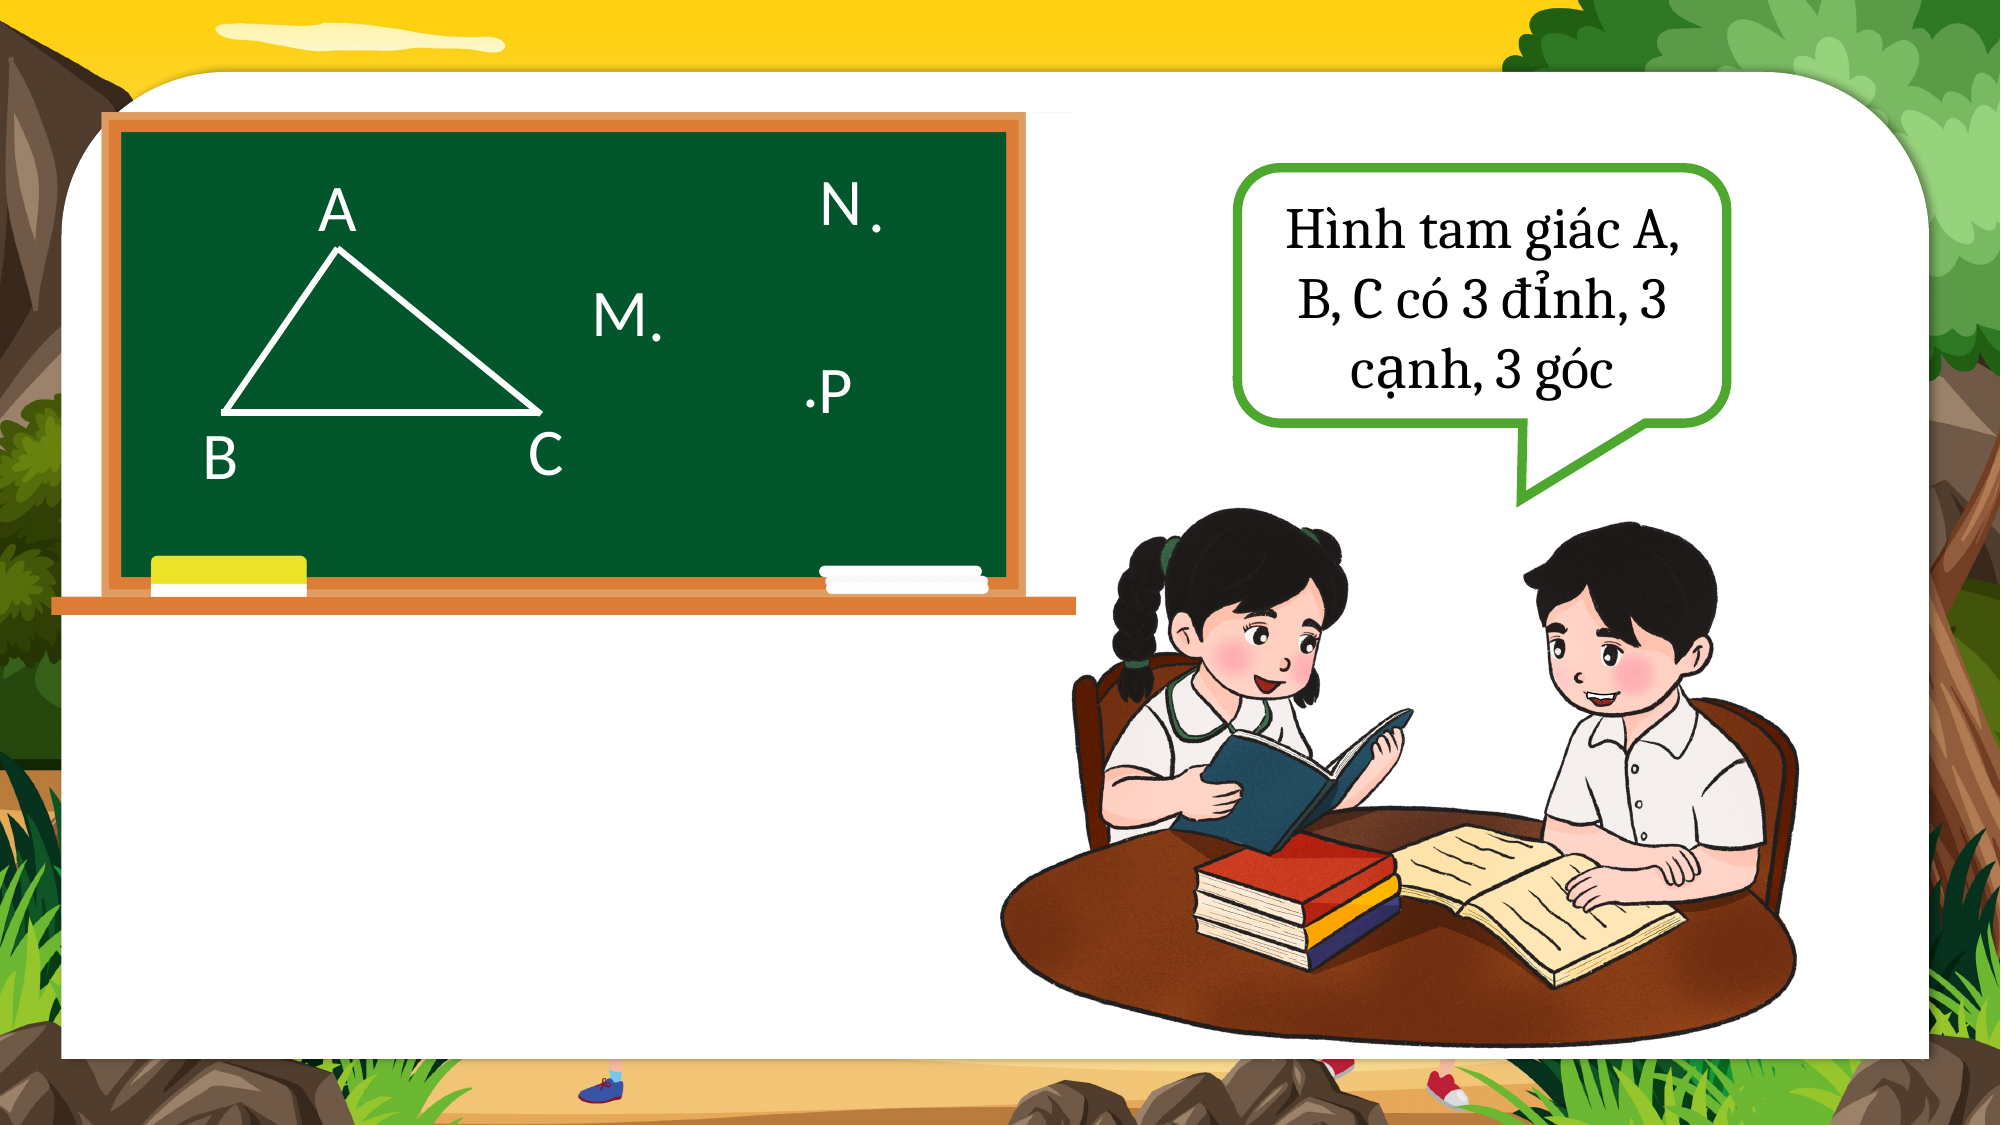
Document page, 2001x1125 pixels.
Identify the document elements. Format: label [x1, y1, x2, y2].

picture [0, 0, 2000, 1125]
text_box [222, 247, 336, 411]
text_box [336, 247, 542, 415]
